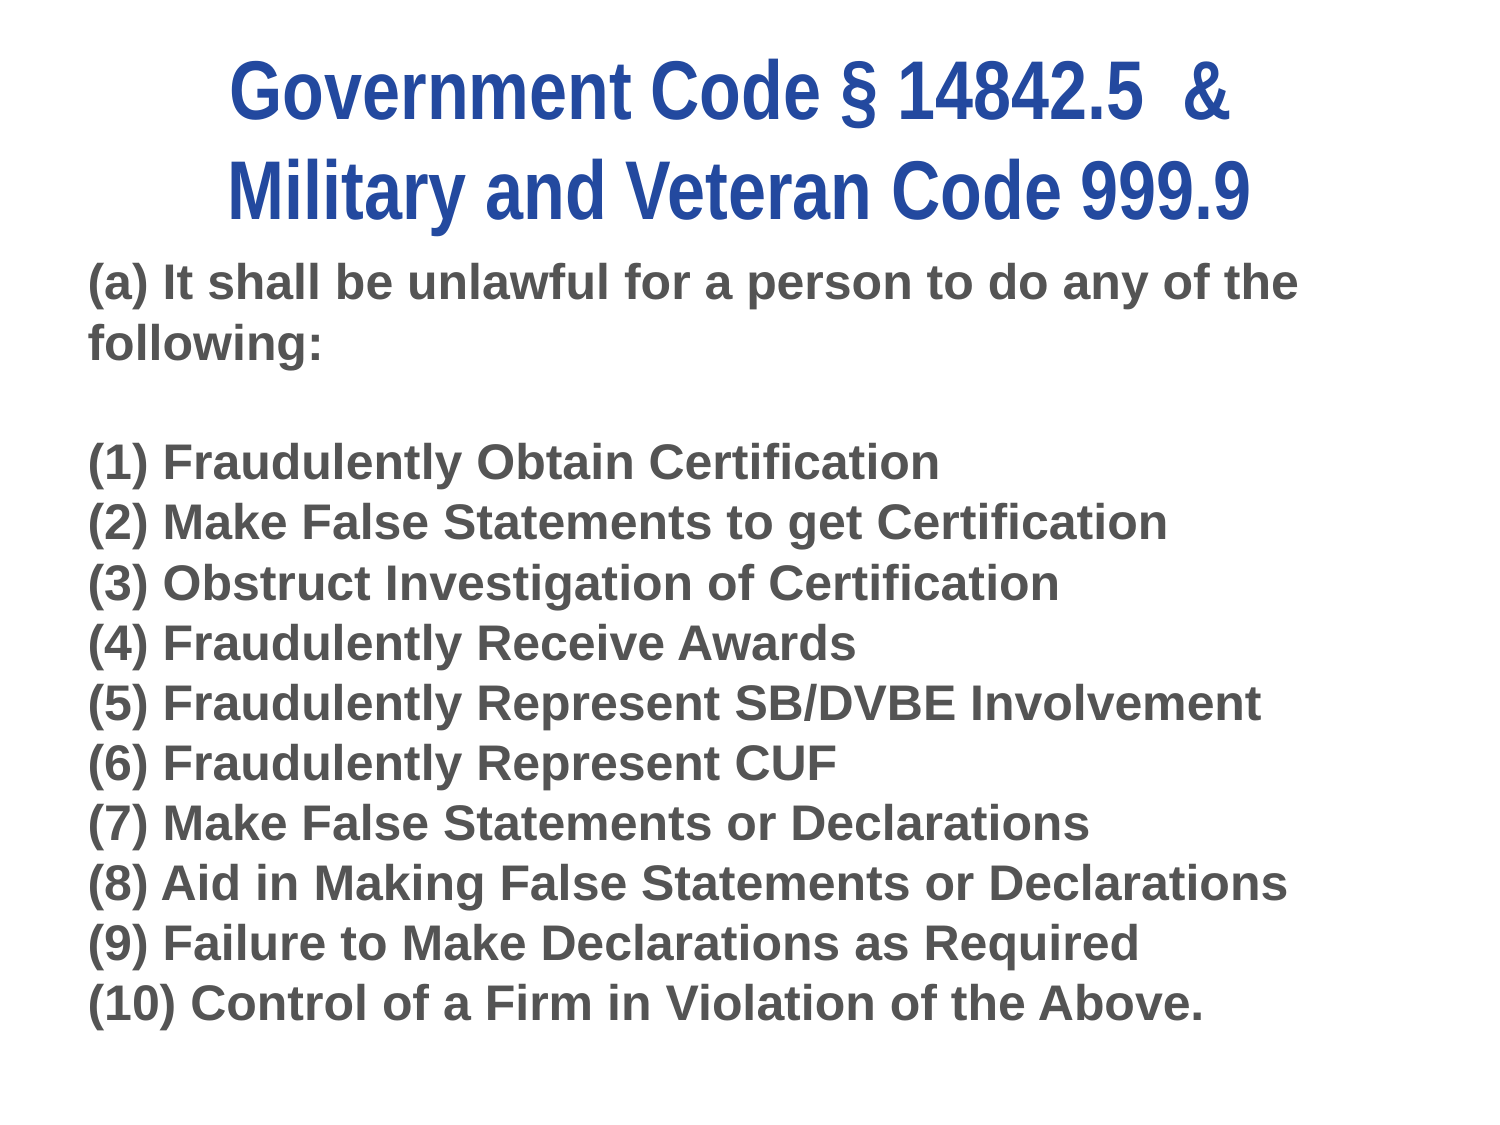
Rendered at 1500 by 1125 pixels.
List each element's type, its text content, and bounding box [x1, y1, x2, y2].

list (a) It shall be unlawful for a person to do any of the following: (1) Fraudulently Obtain Certification (2) Make False Statements to get Certification (3) Obstruct Investigation of Certification (4) Fraudulently Receive Awards (5) Fraudulently Represent SB/DVBE Involvement (6) Fraudulently Represent CUF (7) Make False Statements or Declarations (8) Aid in Making False Statements or Declarations (9) Failure to Make Declarations as Required (10) Control of a Firm in Violation of the Above. [87, 249, 1438, 1125]
title Government Code § 14842.5 & Military and Veteran Code 999.9 [17, 36, 1483, 239]
